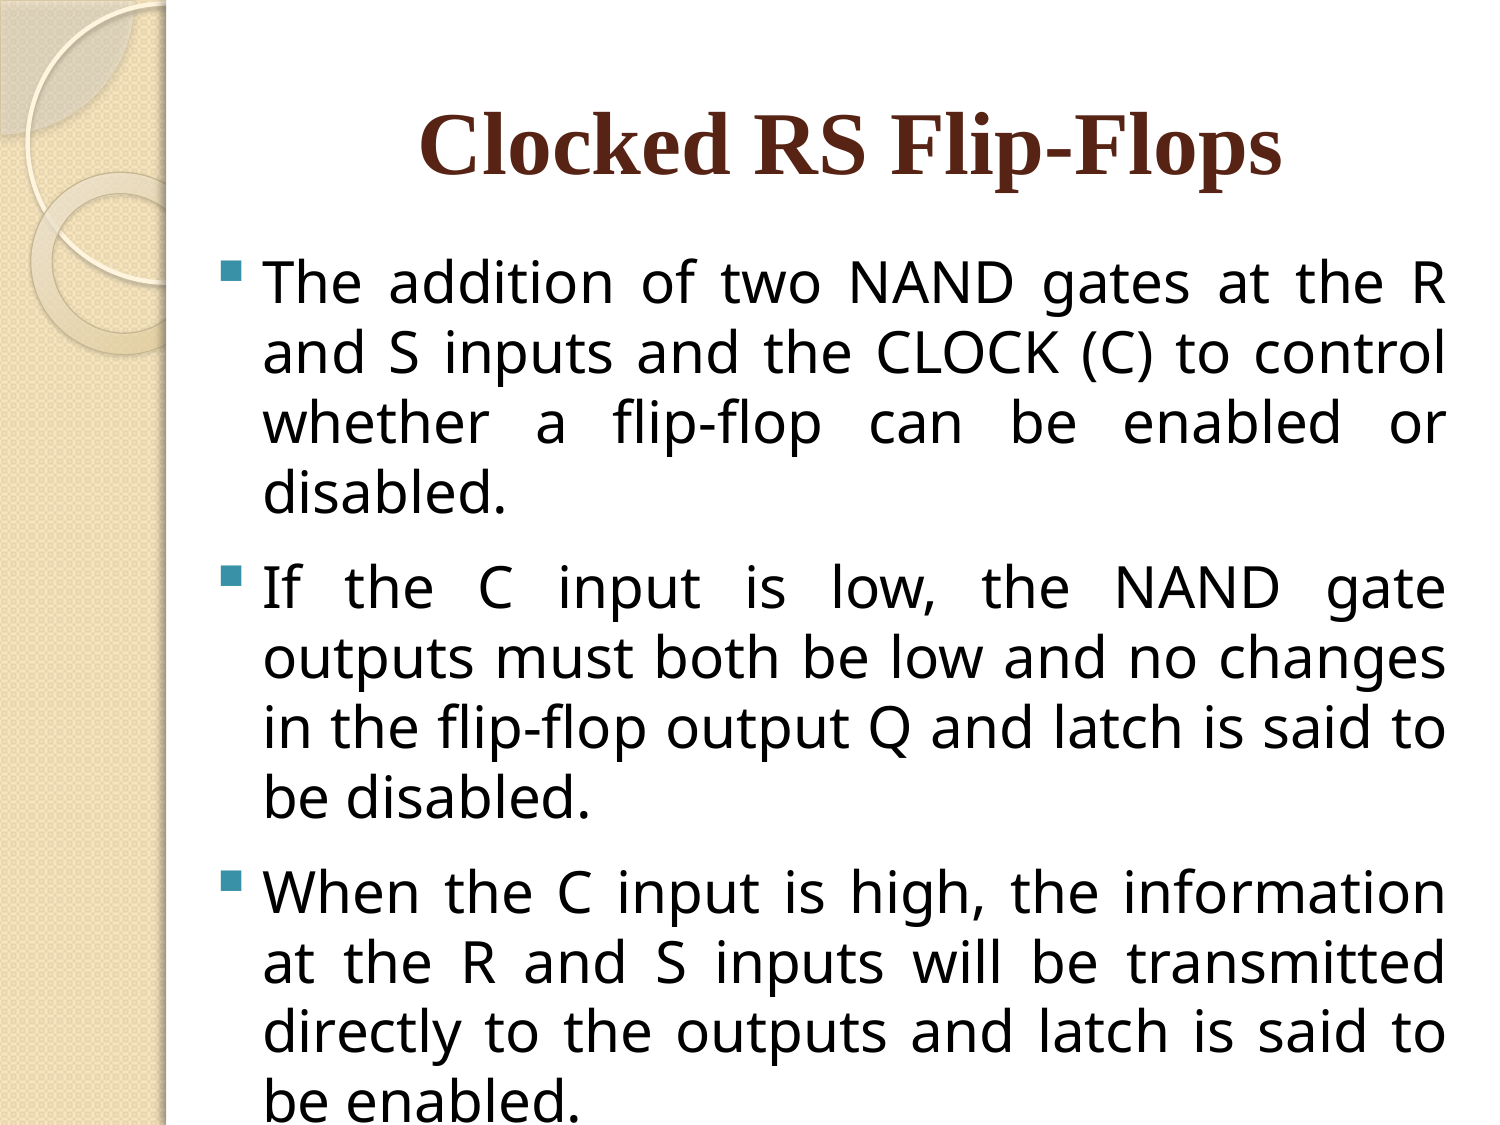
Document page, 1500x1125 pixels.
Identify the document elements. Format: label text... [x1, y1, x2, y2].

title Clocked RS Flip-Flops [235, 45, 1466, 233]
list The addition of two NAND gates at the R and S inputs and the CLOCK (C) to control whether a flip-flop can be enabled or disabled. If the C input is low, the NAND gate outputs must both be low and no changes in the flip-flop output Q and latch is said to be disabled. When the C input is high, the information at the R and S inputs will be transmitted directly to the outputs and latch is said to be enabled. [187, 237, 1463, 1088]
